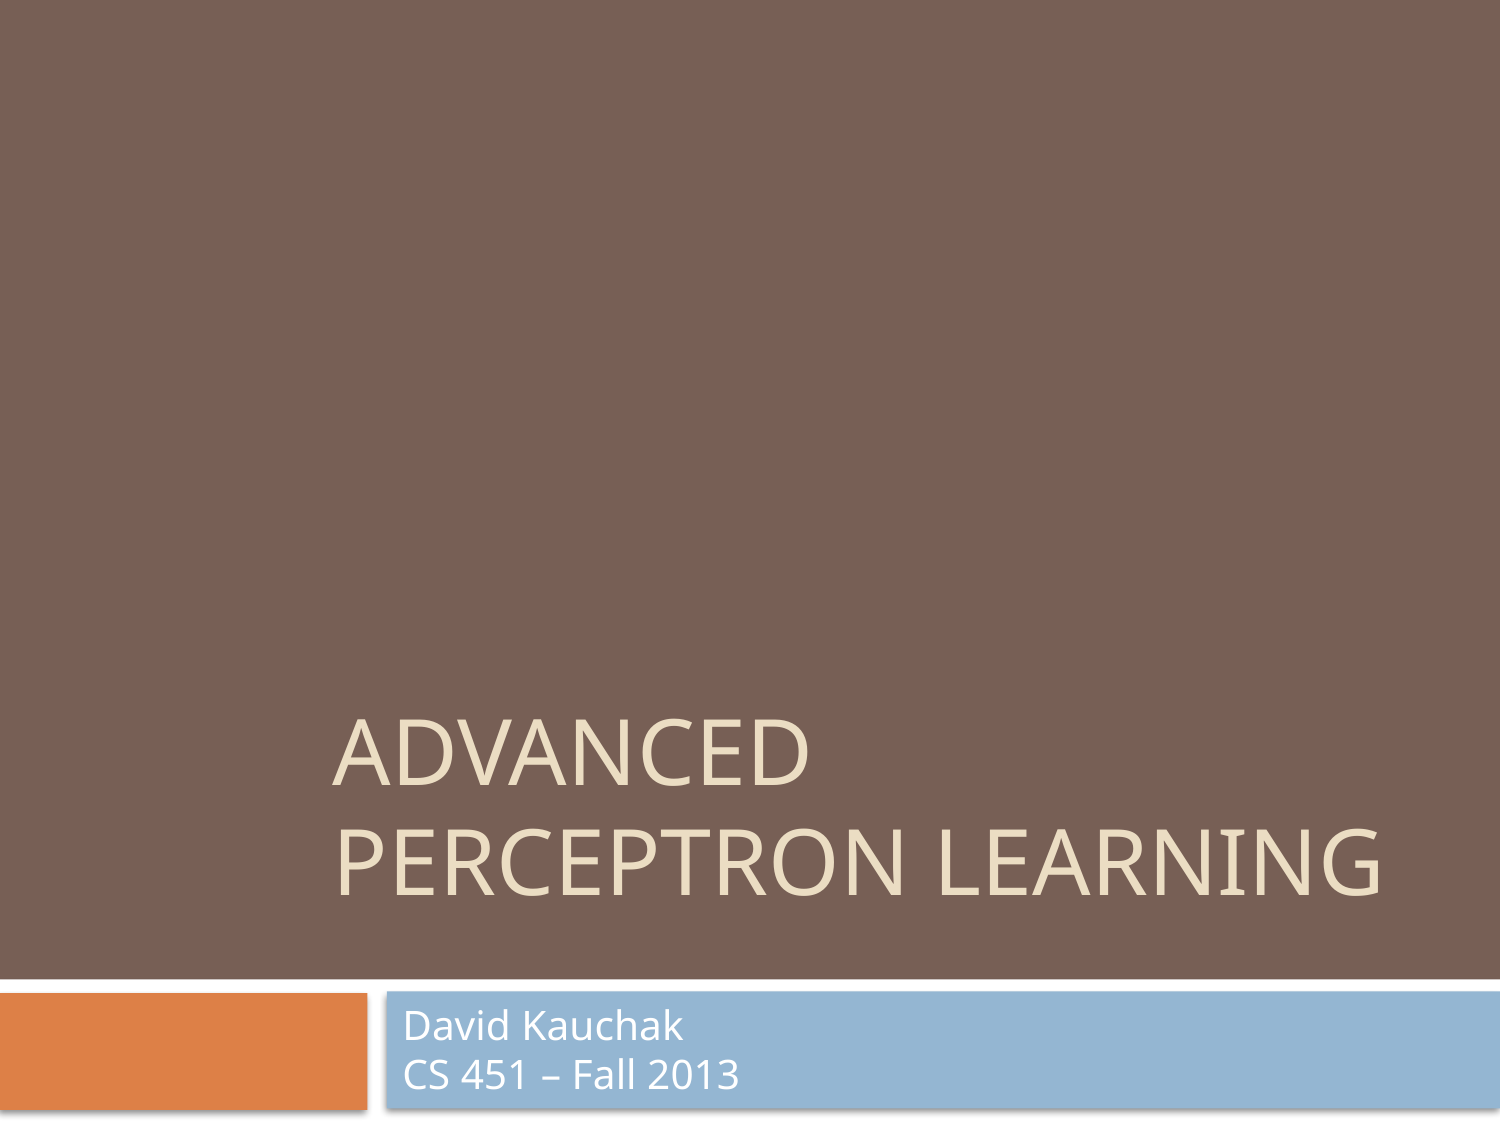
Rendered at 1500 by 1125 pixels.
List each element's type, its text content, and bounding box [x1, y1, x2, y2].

title Advanced Perceptron Learning [318, 621, 1451, 922]
subtitle David Kauchak CS 451 – Fall 2013 [387, 992, 1488, 1105]
